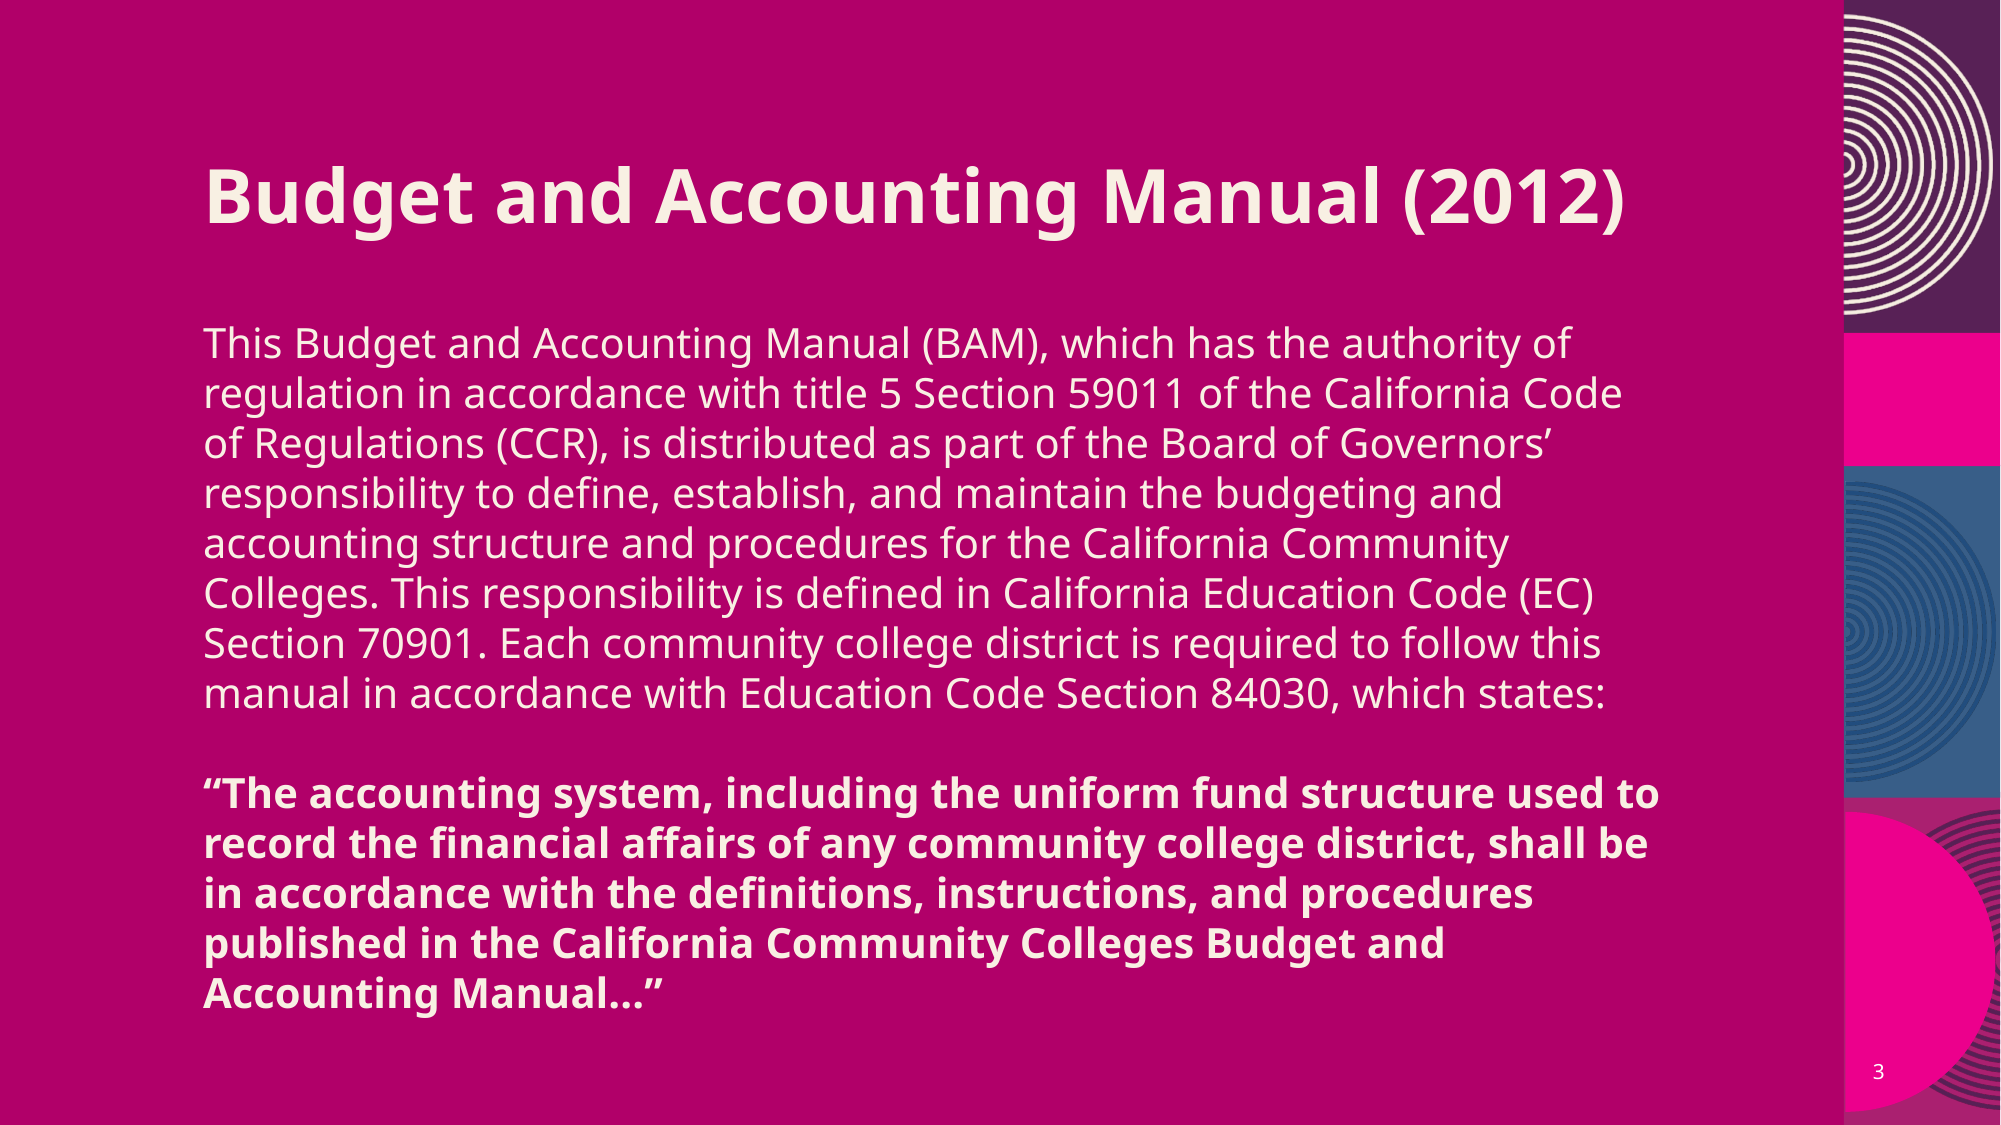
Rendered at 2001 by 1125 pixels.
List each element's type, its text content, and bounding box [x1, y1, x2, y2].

picture [1846, 482, 1996, 782]
slide_number 3 [1824, 1042, 1900, 1103]
title Budget and Accounting Manual (2012) [188, 141, 1960, 344]
picture [1844, 15, 1993, 314]
text_box This Budget and Accounting Manual (BAM), which has the authority of regulation in accordance with title 5 Section 59011 of the California Code of Regulations (CCR), is distributed as part of the Board of Governors’ responsibility to define, establish, and maintain the budgeting and accounting structure and procedures for the California Community Colleges. This responsibility is defined in California Education Code (EC) Section 70901. Each community college district is required to follow this manual in accordance with Education Code Section 84030, which states: “The accounting system, including the uniform fund structure used to record the financial affairs of any community college district, shall be in accordance with the definitions, instructions, and procedures published in the California Community Colleges Budget and Accounting Manual...” [188, 344, 1689, 1025]
picture [1860, 810, 2001, 1110]
